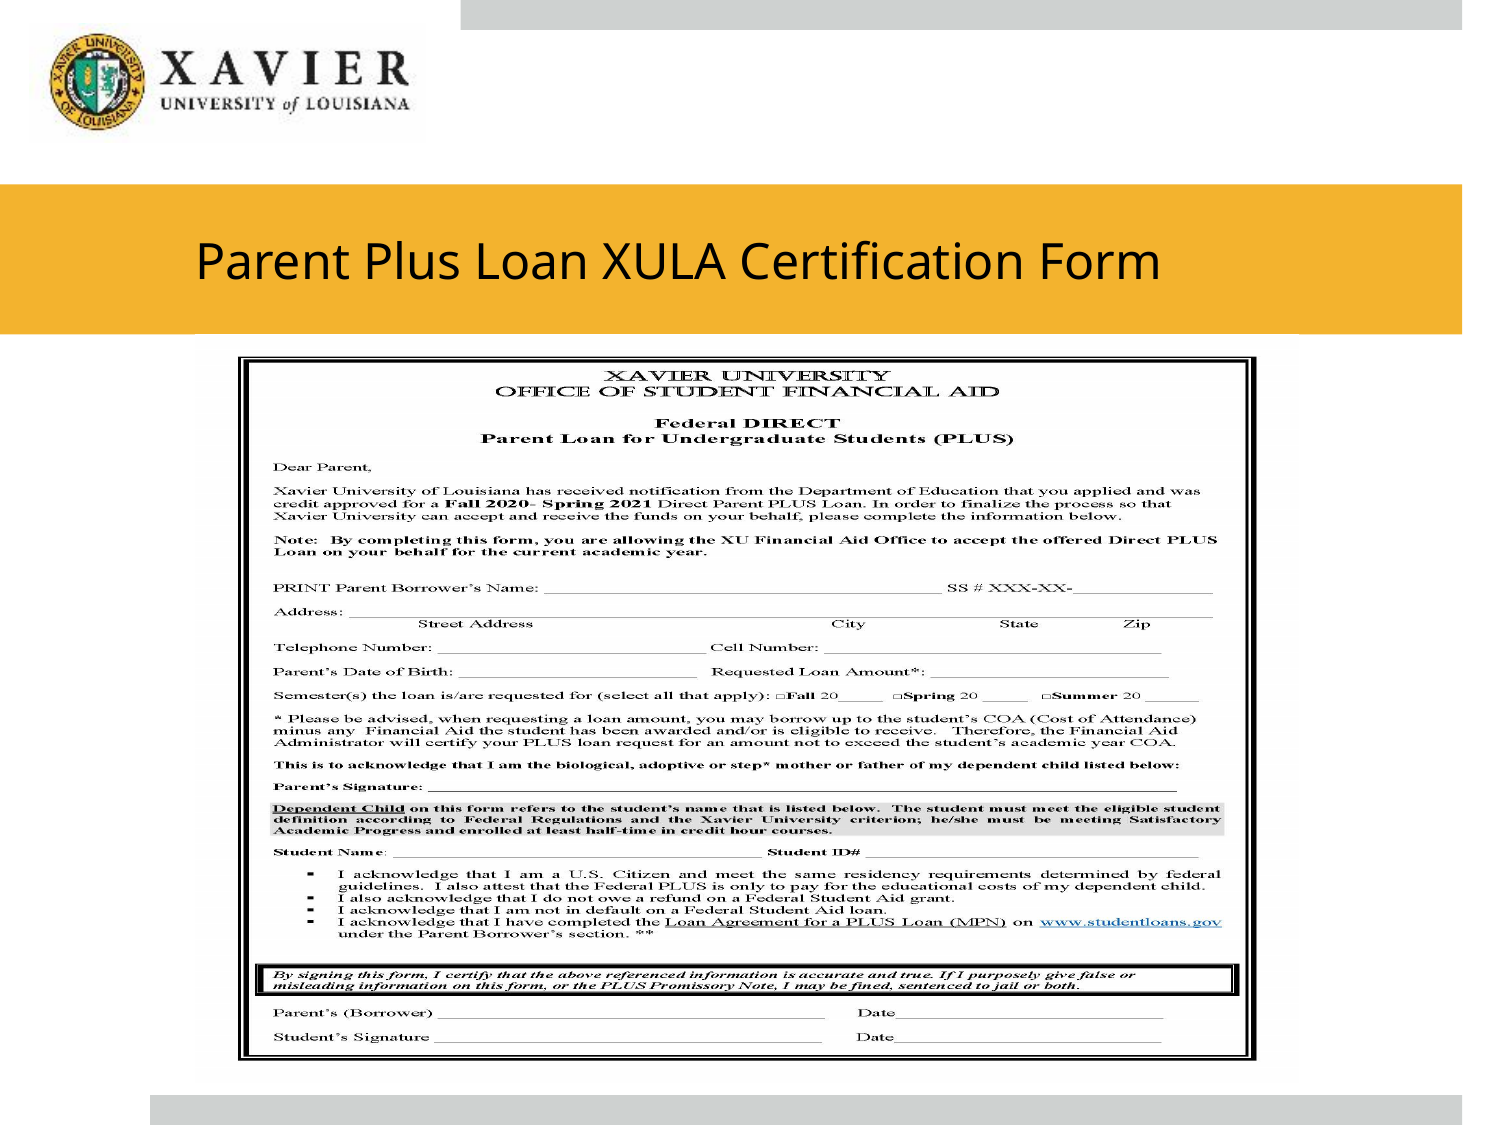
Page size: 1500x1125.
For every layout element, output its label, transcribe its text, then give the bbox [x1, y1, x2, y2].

title Parent Plus Loan XULA Certification Form [0, 184, 1463, 335]
picture [194, 334, 1300, 1084]
picture [29, 23, 426, 143]
